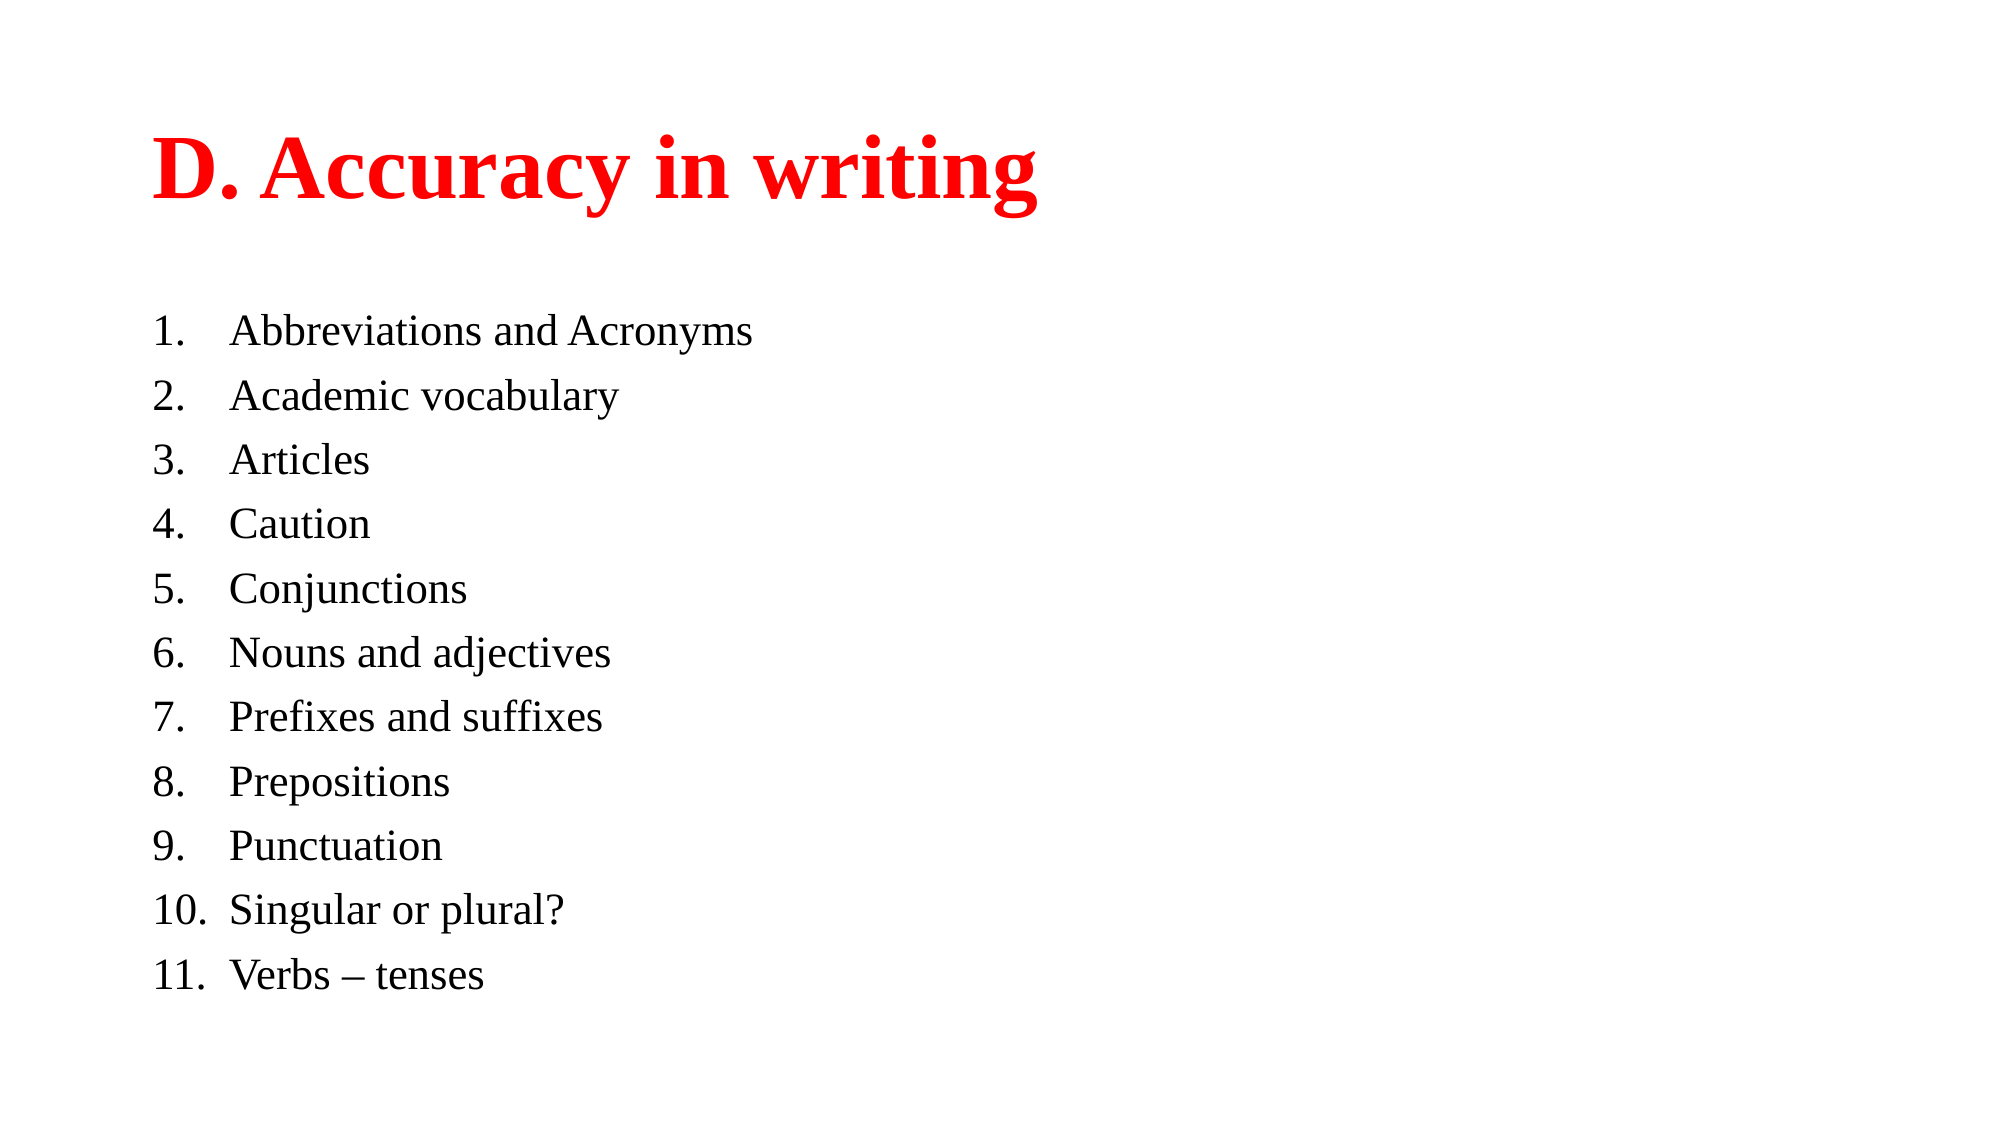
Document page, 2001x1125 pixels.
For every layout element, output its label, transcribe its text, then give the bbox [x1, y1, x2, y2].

title D. Accuracy in writing [137, 59, 1863, 278]
list Abbreviations and Acronyms Academic vocabulary Articles Caution Conjunctions Nouns and adjectives Prefixes and suffixes Prepositions Punctuation Singular or plural? Verbs – tenses [137, 299, 1863, 1014]
